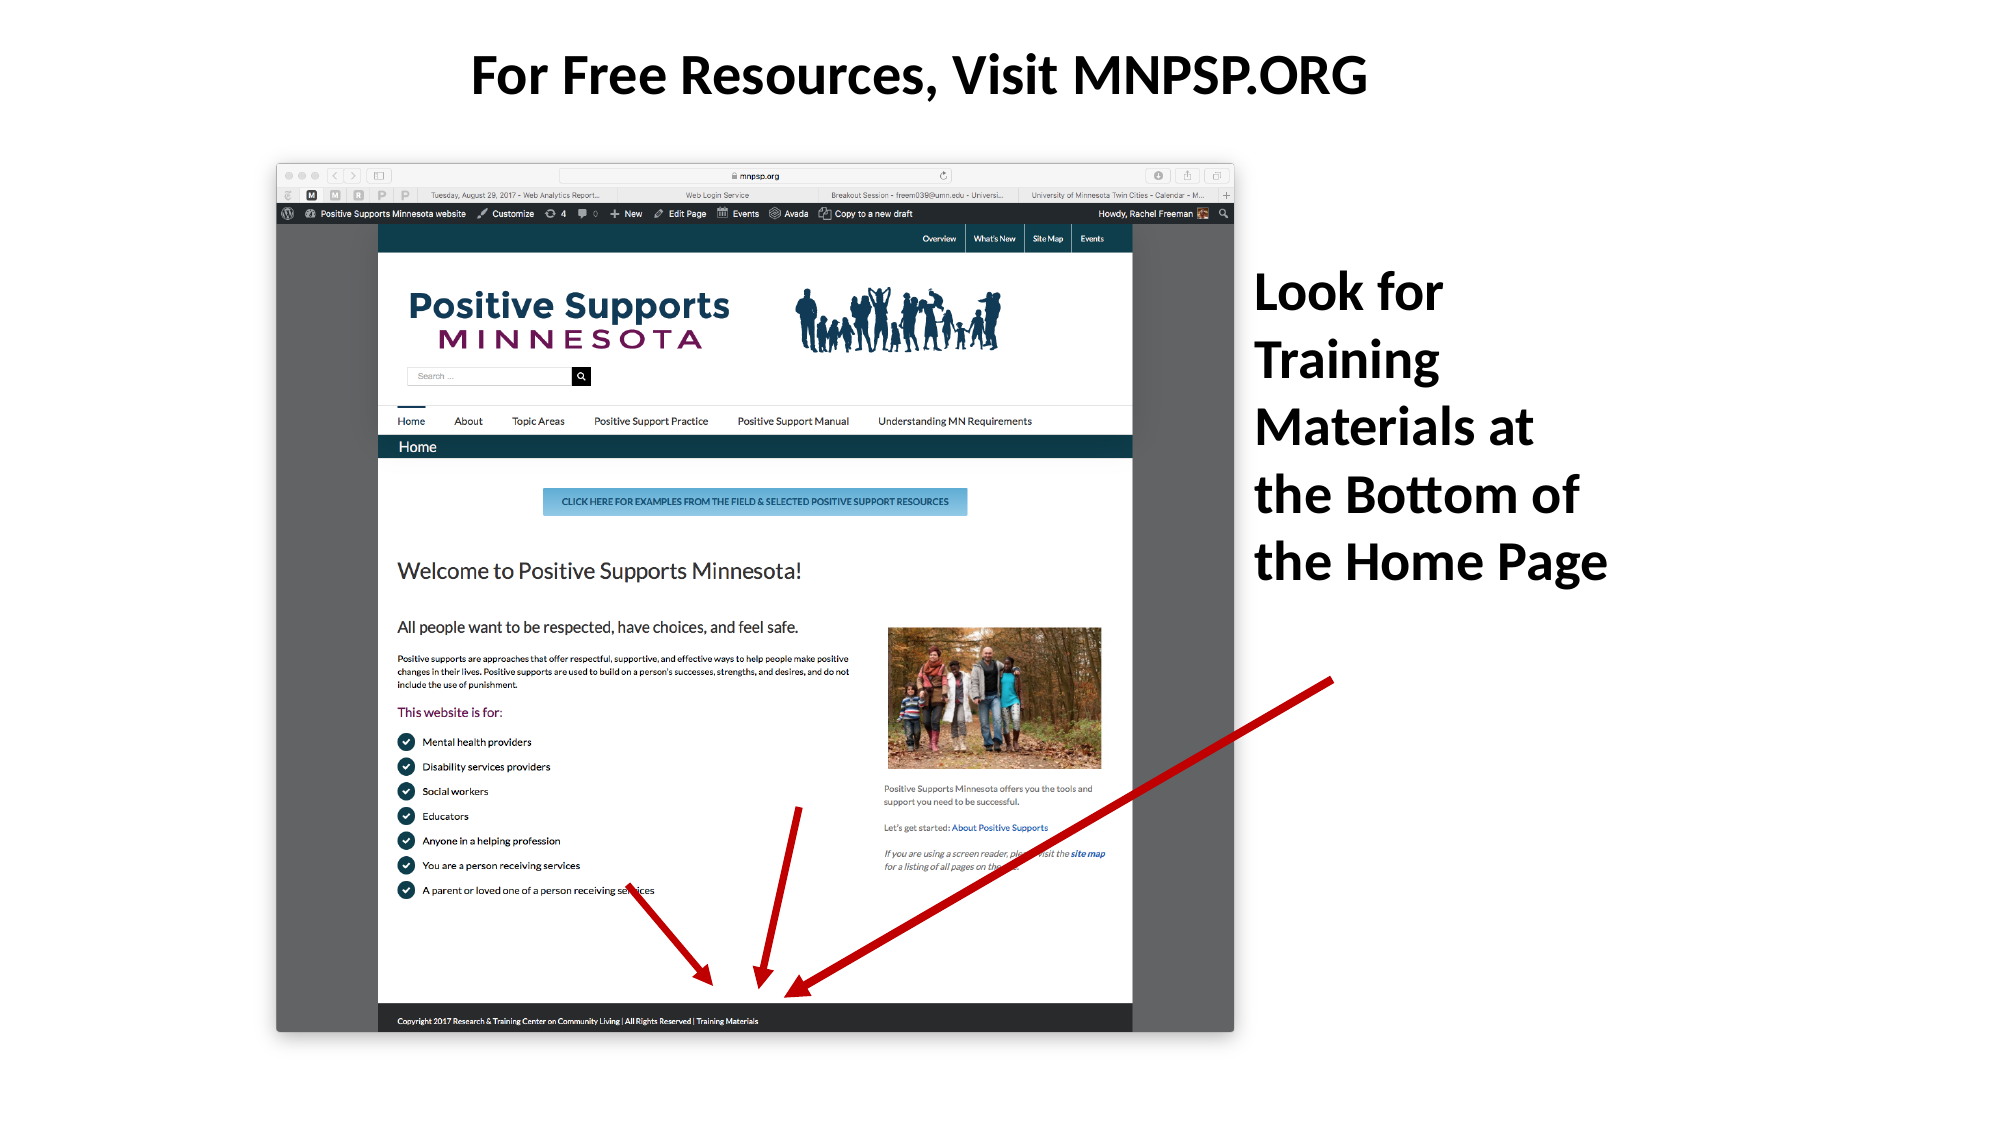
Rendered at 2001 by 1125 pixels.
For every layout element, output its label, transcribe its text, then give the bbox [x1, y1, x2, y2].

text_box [758, 806, 783, 990]
text_box For Free Resources, Visit MNPSP.ORG [456, 28, 1455, 114]
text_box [783, 679, 1333, 998]
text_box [627, 884, 714, 986]
picture [249, 141, 1261, 1064]
text_box Look for Training Materials at the Bottom of the Home Page [1261, 246, 1641, 600]
